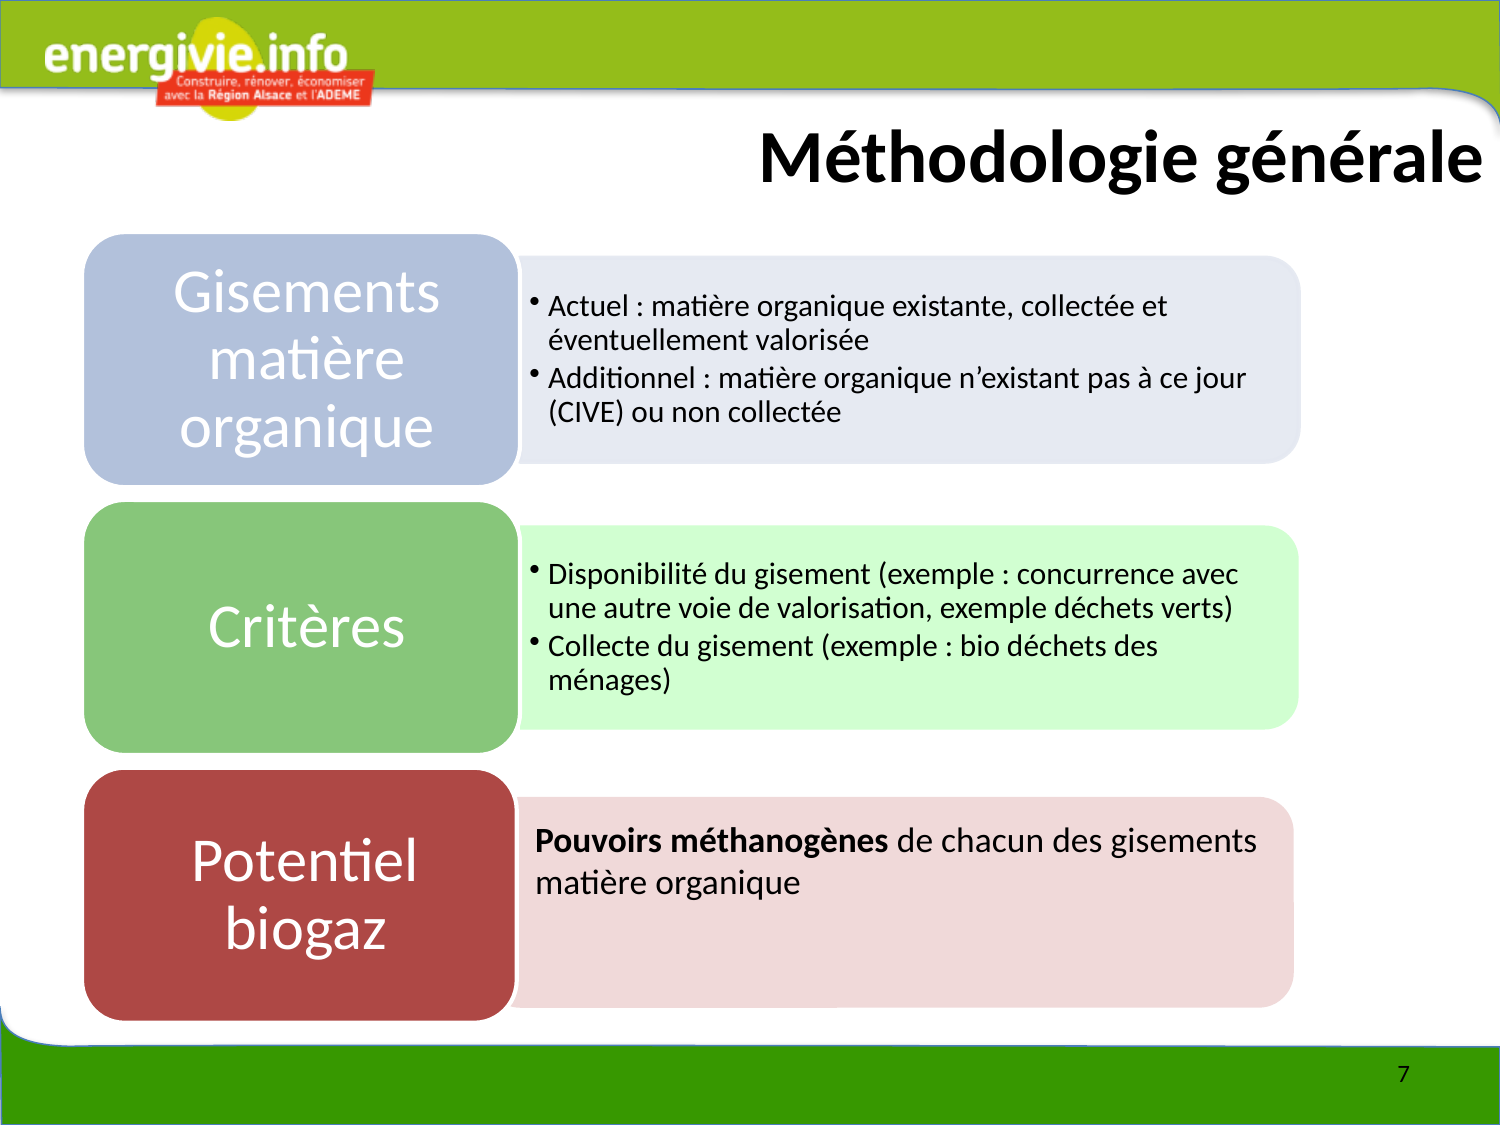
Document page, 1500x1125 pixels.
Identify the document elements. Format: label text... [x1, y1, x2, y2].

title Méthodologie générale [364, 58, 1500, 247]
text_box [81, 231, 1299, 1024]
picture [45, 16, 376, 122]
slide_number 7 [1074, 1042, 1425, 1103]
